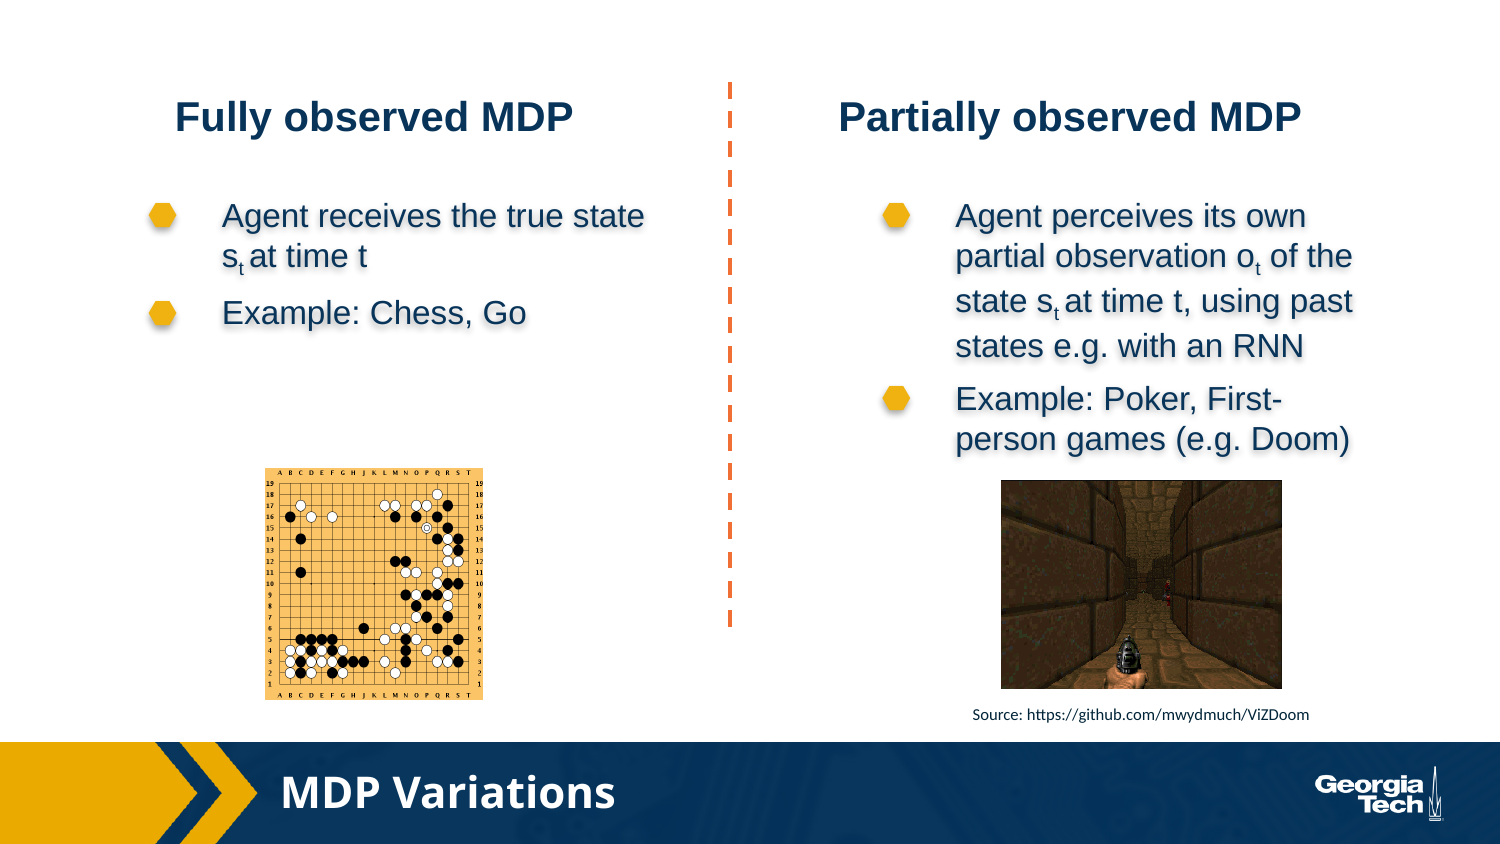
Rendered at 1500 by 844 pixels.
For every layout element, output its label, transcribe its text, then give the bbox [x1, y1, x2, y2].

text_box MDP Variations [268, 751, 1282, 832]
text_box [804, 480, 1479, 733]
picture [0, 0, 1500, 844]
text_box Agent receives the true state st at time t Example: Chess, Go [84, 186, 664, 546]
text_box Fully observed MDP [122, 81, 627, 147]
text_box Partially observed MDP [818, 81, 1323, 147]
text_box Agent perceives its own partial observation ot of the state st at time t, using past states e.g. with an RNN Example: Poker, First-person games (e.g. Doom) [818, 186, 1398, 478]
